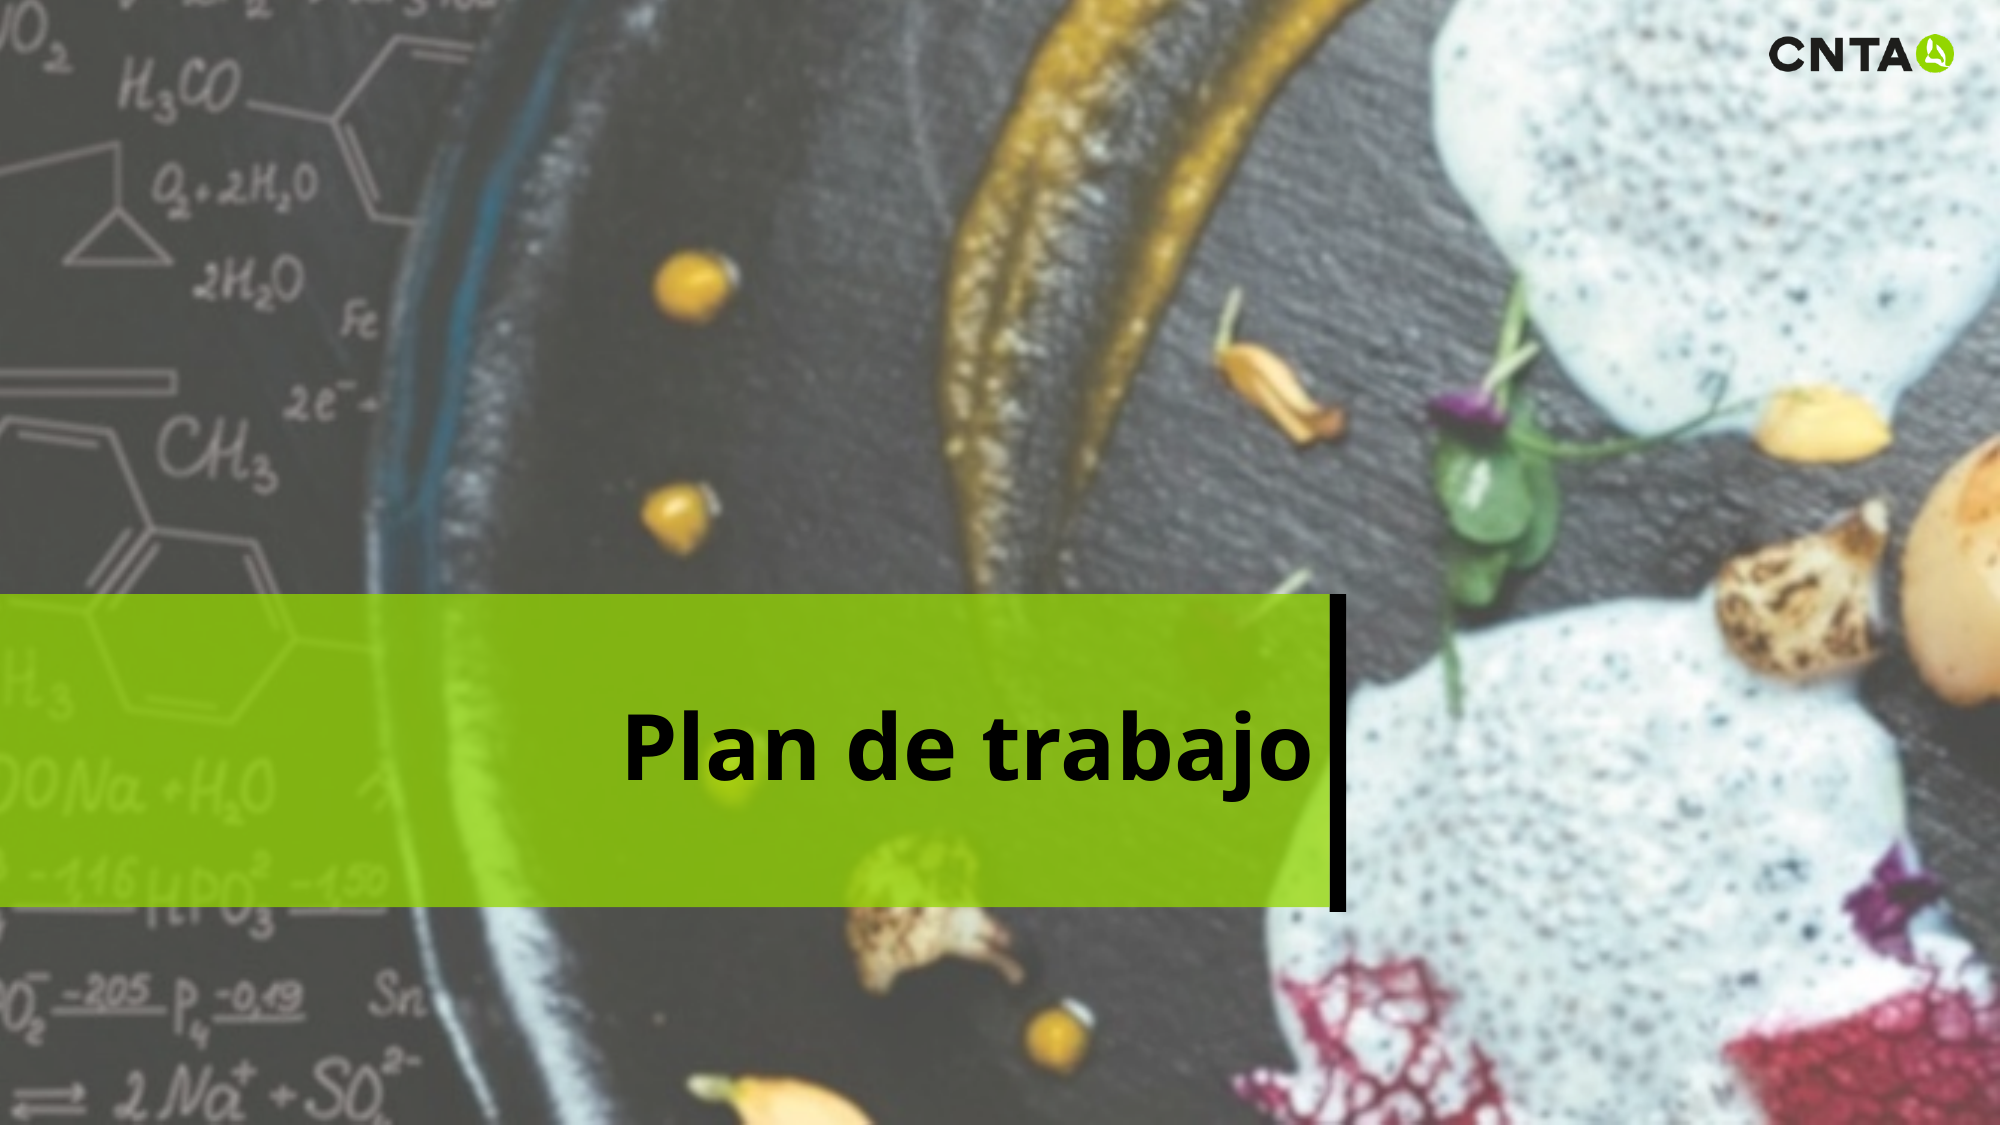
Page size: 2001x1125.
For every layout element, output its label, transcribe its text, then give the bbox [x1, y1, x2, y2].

title Plan de trabajo [0, 594, 1330, 908]
text_box [0, 0, 2000, 1125]
picture [1769, 34, 1954, 73]
